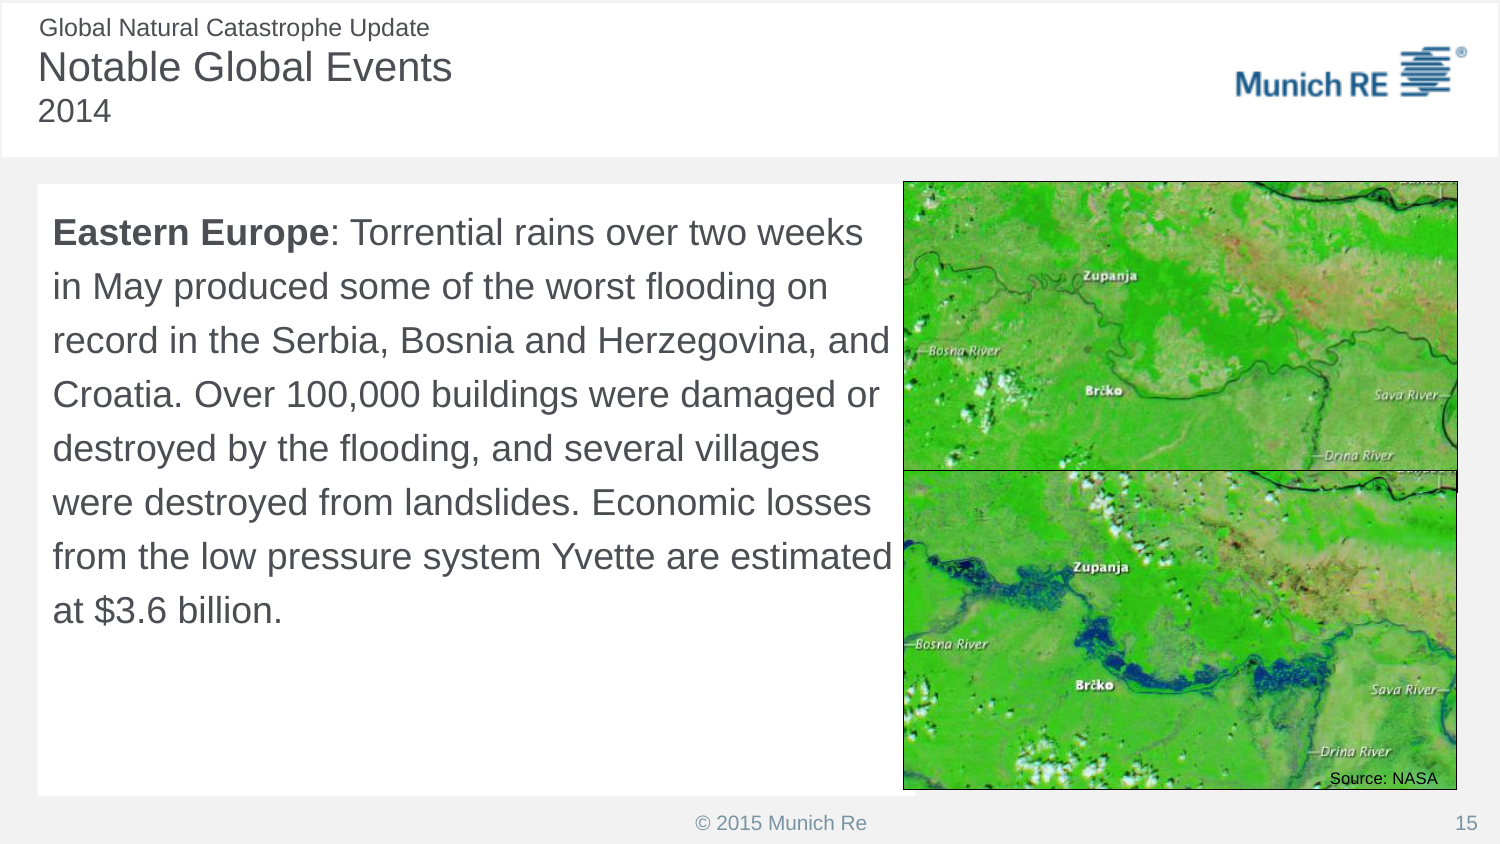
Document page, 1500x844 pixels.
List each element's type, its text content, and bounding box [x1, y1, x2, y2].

text_box 15 [1380, 801, 1493, 842]
text_box Global Natural Catastrophe Update [39, 4, 432, 49]
list Eastern Europe: Torrential rains over two weeks in May produced some of the worst flooding on record in the Serbia, Bosnia and Herzegovina, and Croatia. Over 100,000 buildings were damaged or destroyed by the flooding, and several villages were destroyed from landslides. Economic losses from the low pressure system Yvette are estimated at $3.6 billion. [37, 183, 901, 796]
title Notable Global Events 2014 [37, 39, 1160, 129]
picture [903, 180, 1458, 791]
picture [1234, 44, 1470, 100]
